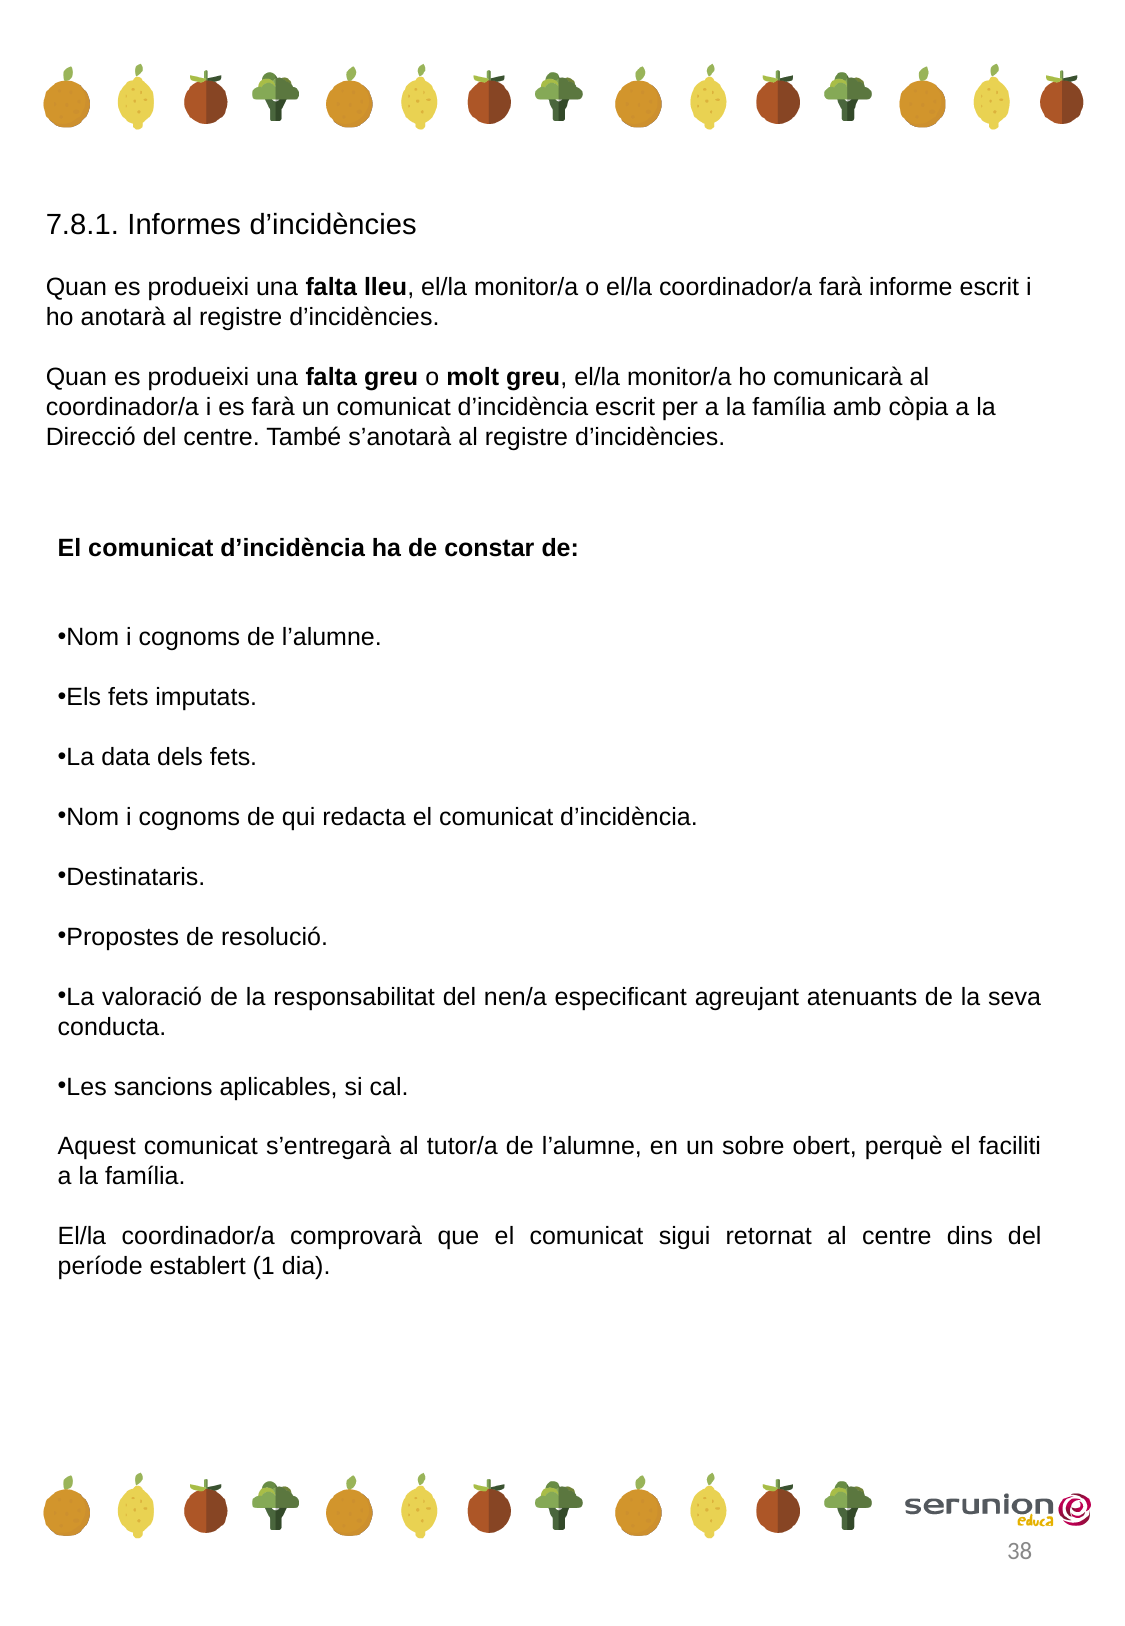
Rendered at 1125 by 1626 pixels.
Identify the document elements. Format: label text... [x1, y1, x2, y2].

text_box 7.8.1. Informes d’incidències Quan es produeixi una falta lleu, el/la monitor/a o el/la coordinador/a farà informe escrit i ho anotarà al registre d’incidències. Quan es produeixi una falta greu o molt greu, el/la monitor/a ho comunicarà al coordinador/a i es farà un comunicat d’incidència escrit per a la família amb còpia a la Direcció del centre. També s’anotarà al registre d’incidències. [30, 198, 1071, 542]
picture [0, 16, 1117, 1600]
text_box El comunicat d’incidència ha de constar de: Nom i cognoms de l’alumne. Els fets imputats. La data dels fets. Nom i cognoms de qui redacta el comunicat d’incidència. Destinataris. Propostes de resolució. La valoració de la responsabilitat del nen/a especificant agreujant atenuants de la seva conducta. Les sancions aplicables, si cal. Aquest comunicat s’entregarà al tutor/a de l’alumne, en un sobre obert, perquè el faciliti a la família. El/la coordinador/a comprovarà que el comunicat sigui retornat al centre dins del període establert (1 dia). [42, 542, 1059, 1357]
slide_number 38 [794, 1506, 1048, 1593]
